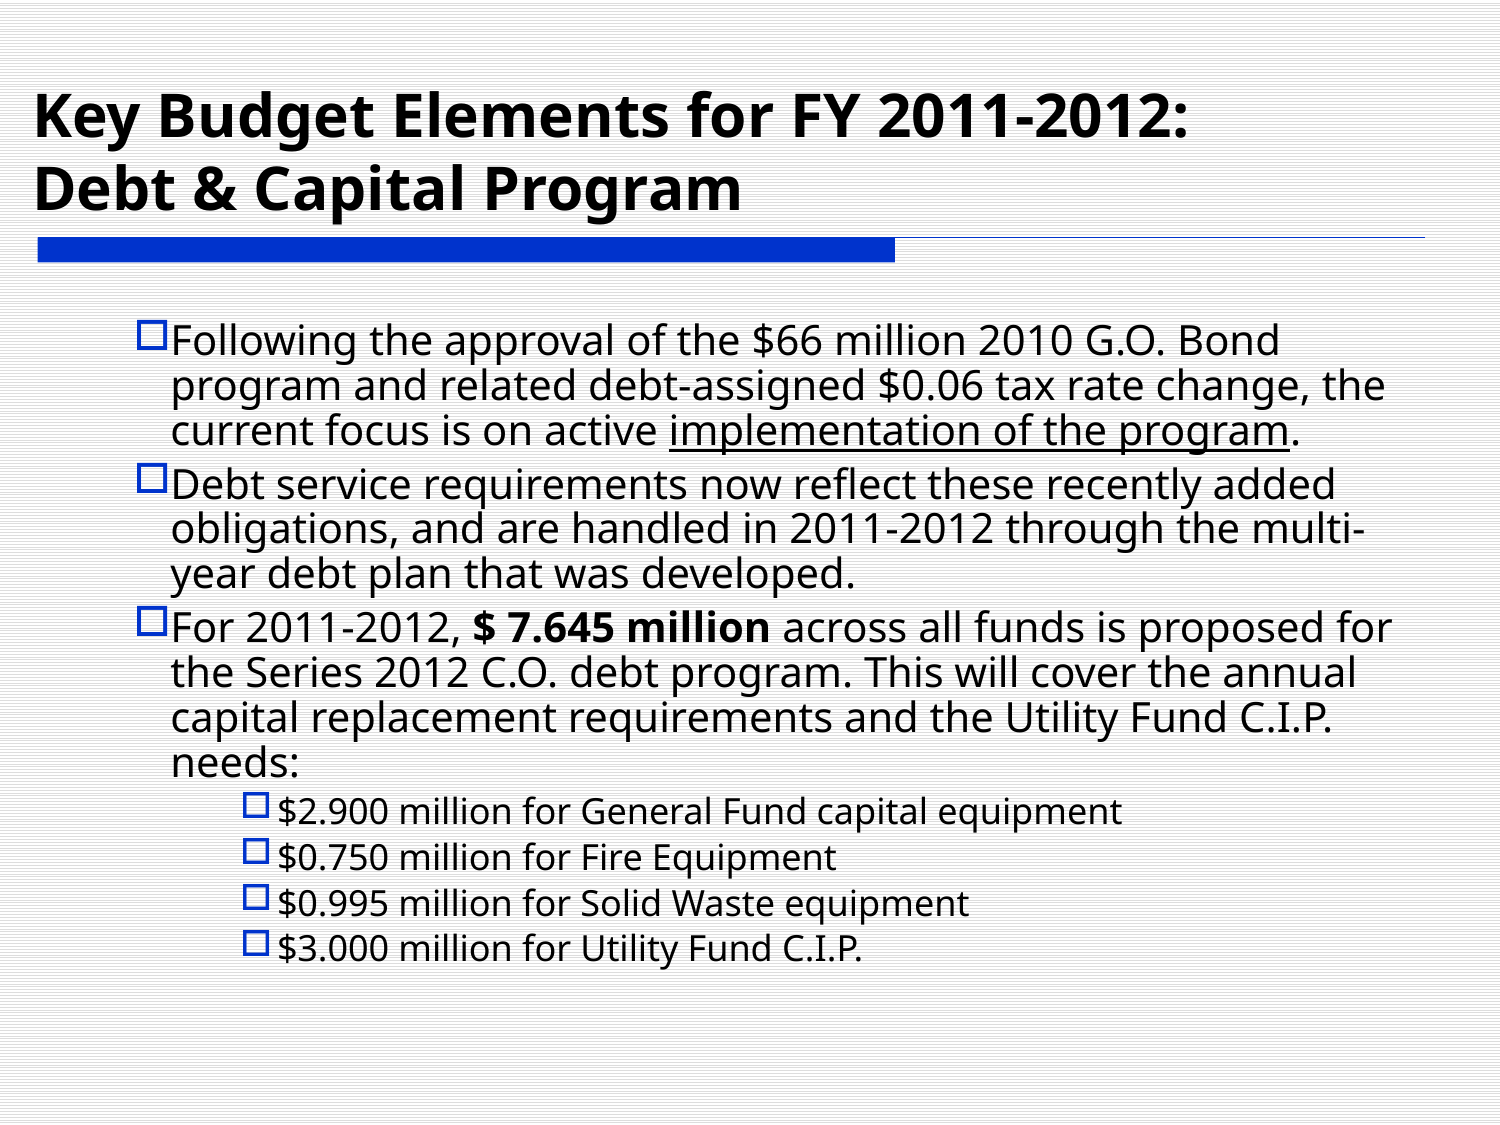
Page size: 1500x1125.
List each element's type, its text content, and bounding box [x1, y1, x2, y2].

title Key Budget Elements for FY 2011-2012: Debt & Capital Program [16, 49, 1413, 250]
text_box [37, 237, 1426, 263]
list Following the approval of the $66 million 2010 G.O. Bond program and related debt-assigned $0.06 tax rate change, the current focus is on active implementation of the program. Debt service requirements now reflect these recently added obligations, and are handled in 2011-2012 through the multi-year debt plan that was developed. For 2011-2012, $ 7.645 million across all funds is proposed for the Series 2012 C.O. debt program. This will cover the annual capital replacement requirements and the Utility Fund C.I.P. needs: $2.900 million for General Fund capital equipment $0.750 million for Fire Equipment $0.995 million for Solid Waste equipment $3.000 million for Utility Fund C.I.P. [99, 312, 1413, 1013]
